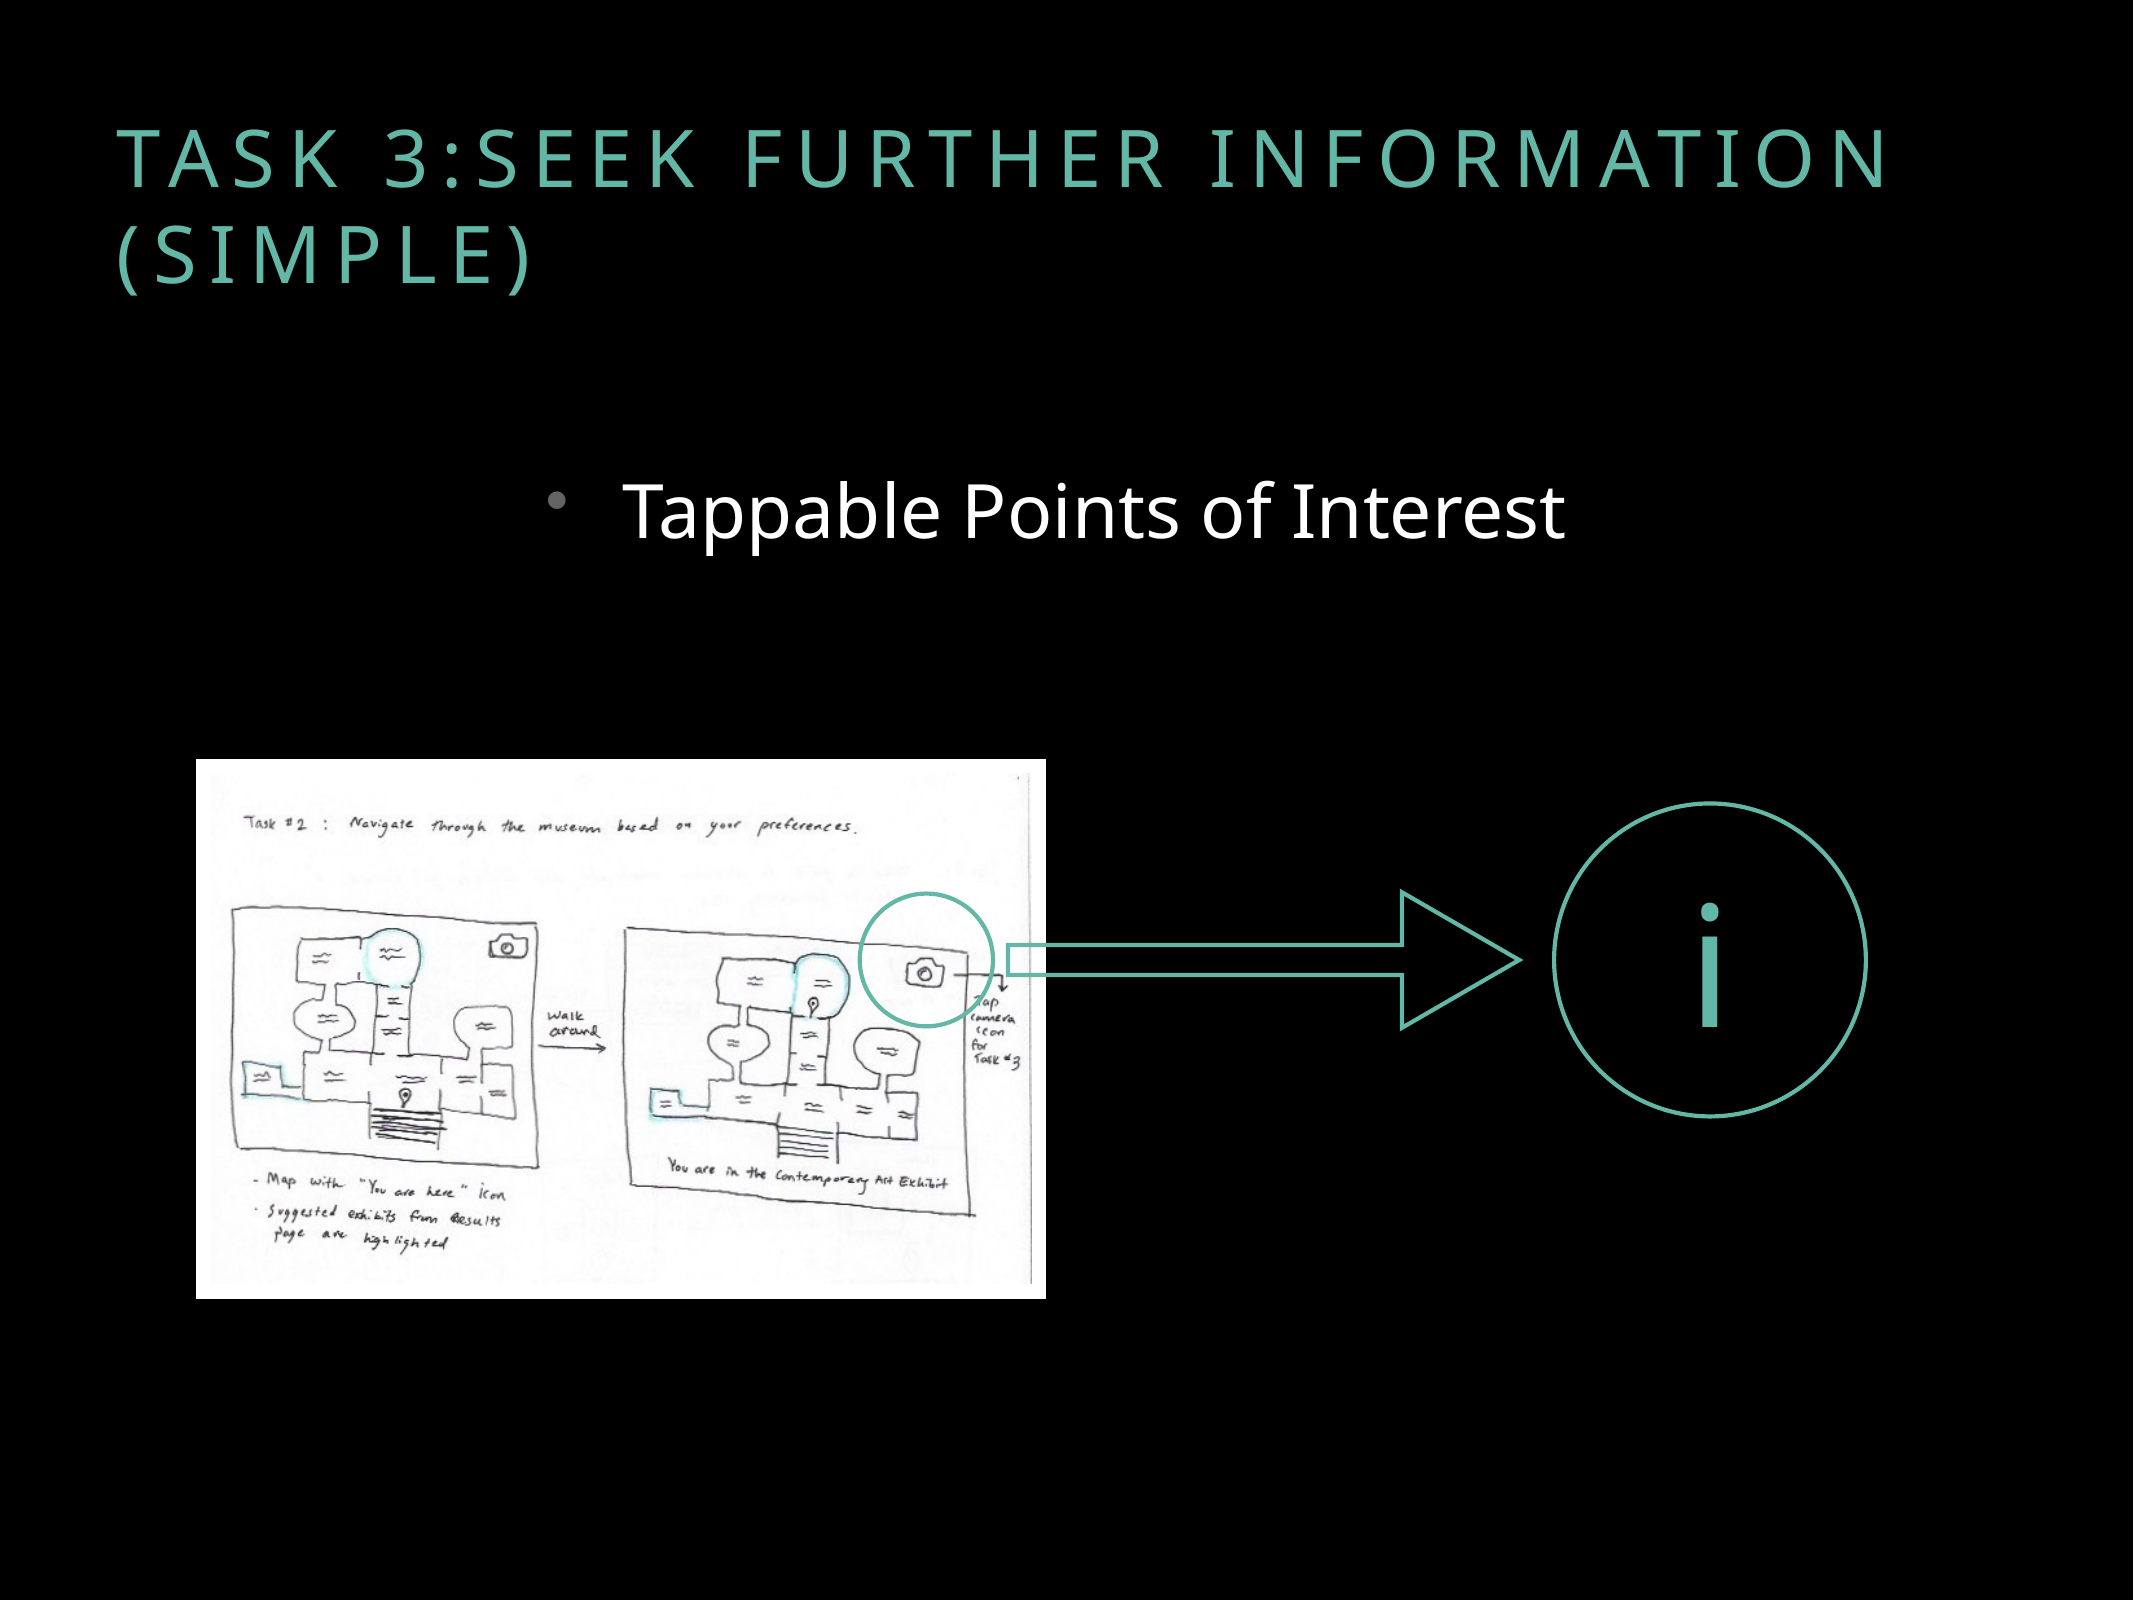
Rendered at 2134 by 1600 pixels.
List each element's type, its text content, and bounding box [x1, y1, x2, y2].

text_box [210, 773, 1032, 1285]
text_box [1032, 892, 1520, 1028]
text_box i [1680, 850, 1741, 1070]
title task 3:seek further information (simple) [107, 99, 2026, 334]
text_box [1554, 803, 1866, 1117]
text_box Tappable Points of Interest [460, 385, 1674, 632]
